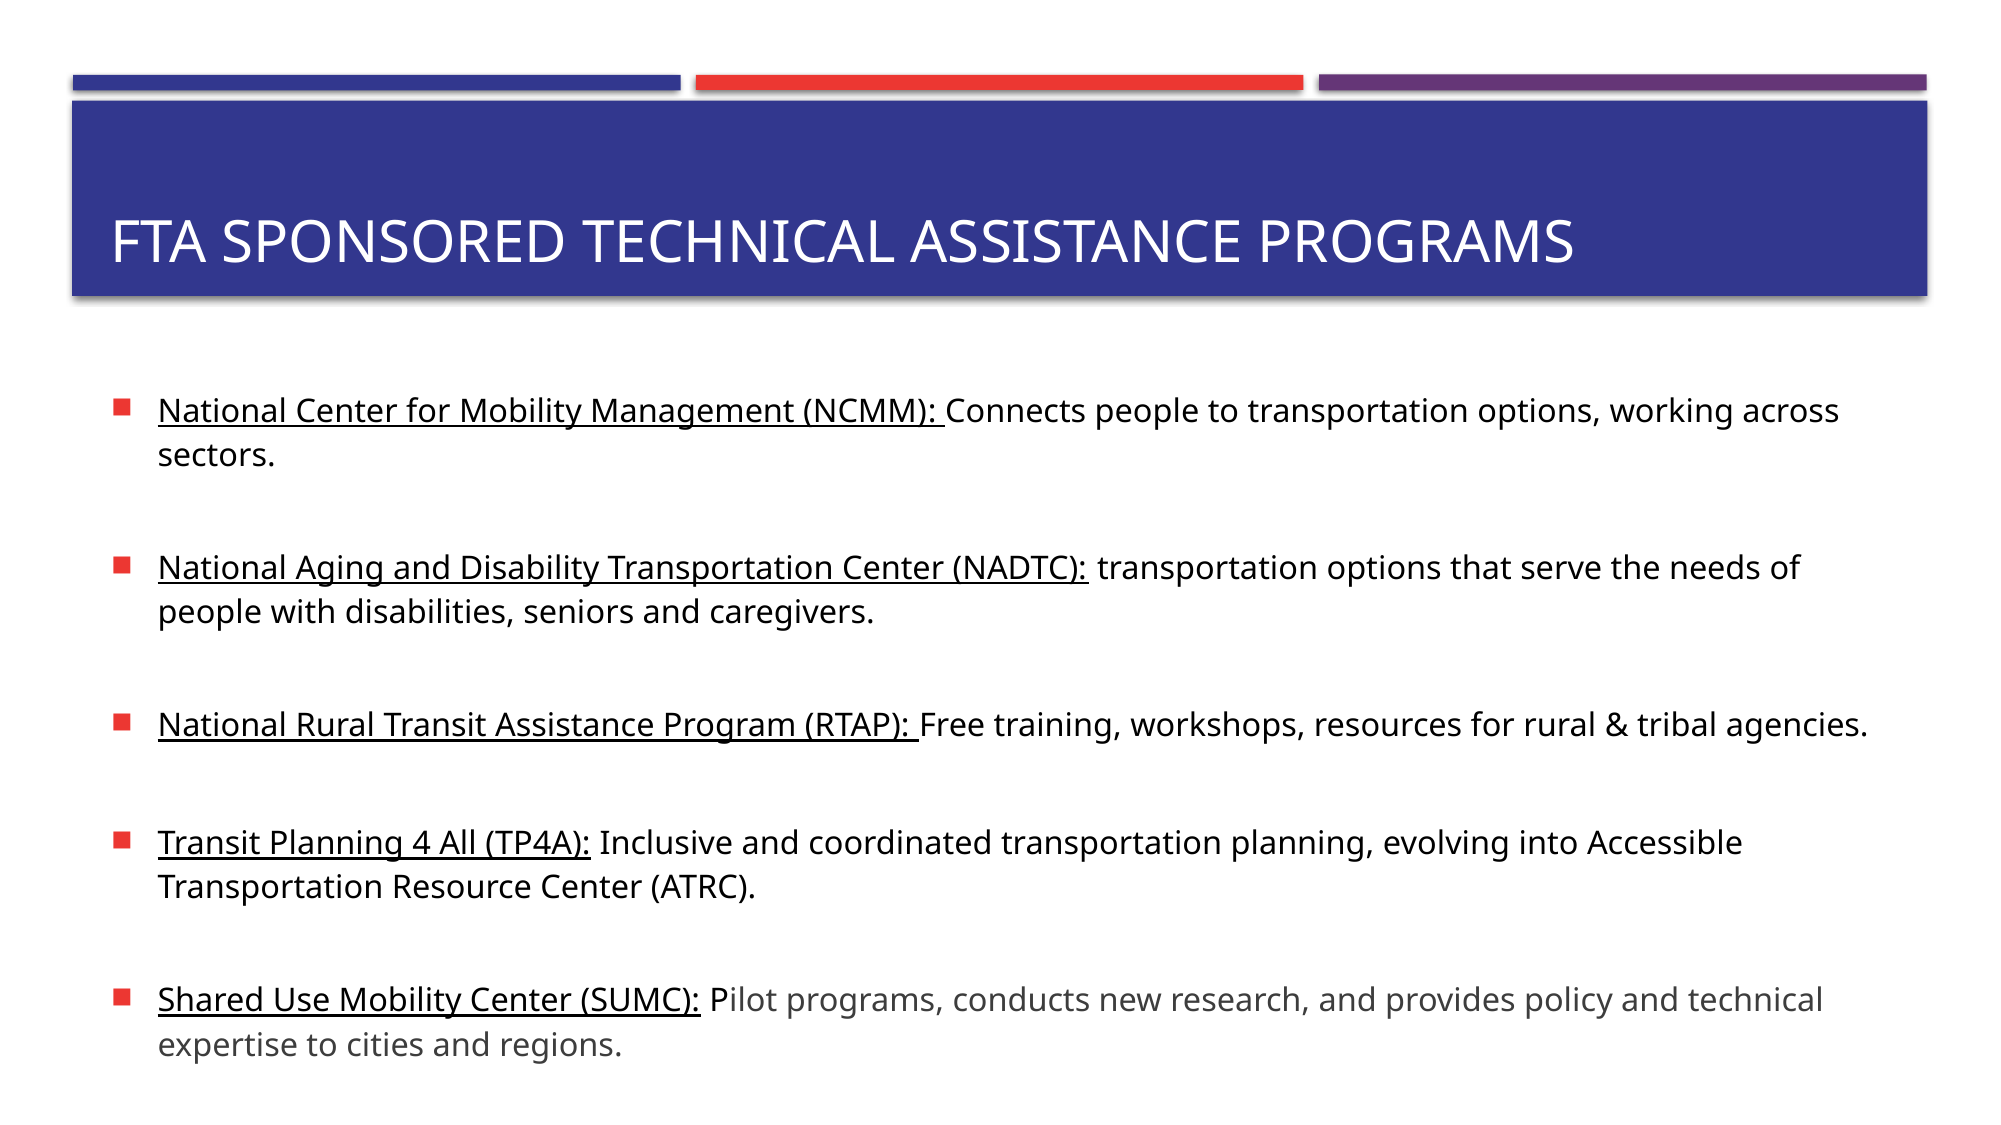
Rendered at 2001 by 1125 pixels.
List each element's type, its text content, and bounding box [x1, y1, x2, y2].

title FTA Sponsored Technical Assistance Programs [95, 115, 1905, 282]
list National Center for Mobility Management (NCMM): Connects people to transportation options, working across sectors. National Aging and Disability Transportation Center (NADTC): transportation options that serve the needs of people with disabilities, seniors and caregivers. National Rural Transit Assistance Program (RTAP): Free training, workshops, resources for rural & tribal agencies. Transit Planning 4 All (TP4A): Inclusive and coordinated transportation planning, evolving into Accessible Transportation Resource Center (ATRC). Shared Use Mobility Center (SUMC): Pilot programs, conducts new research, and provides policy and technical expertise to cities and regions. [95, 363, 1905, 1089]
